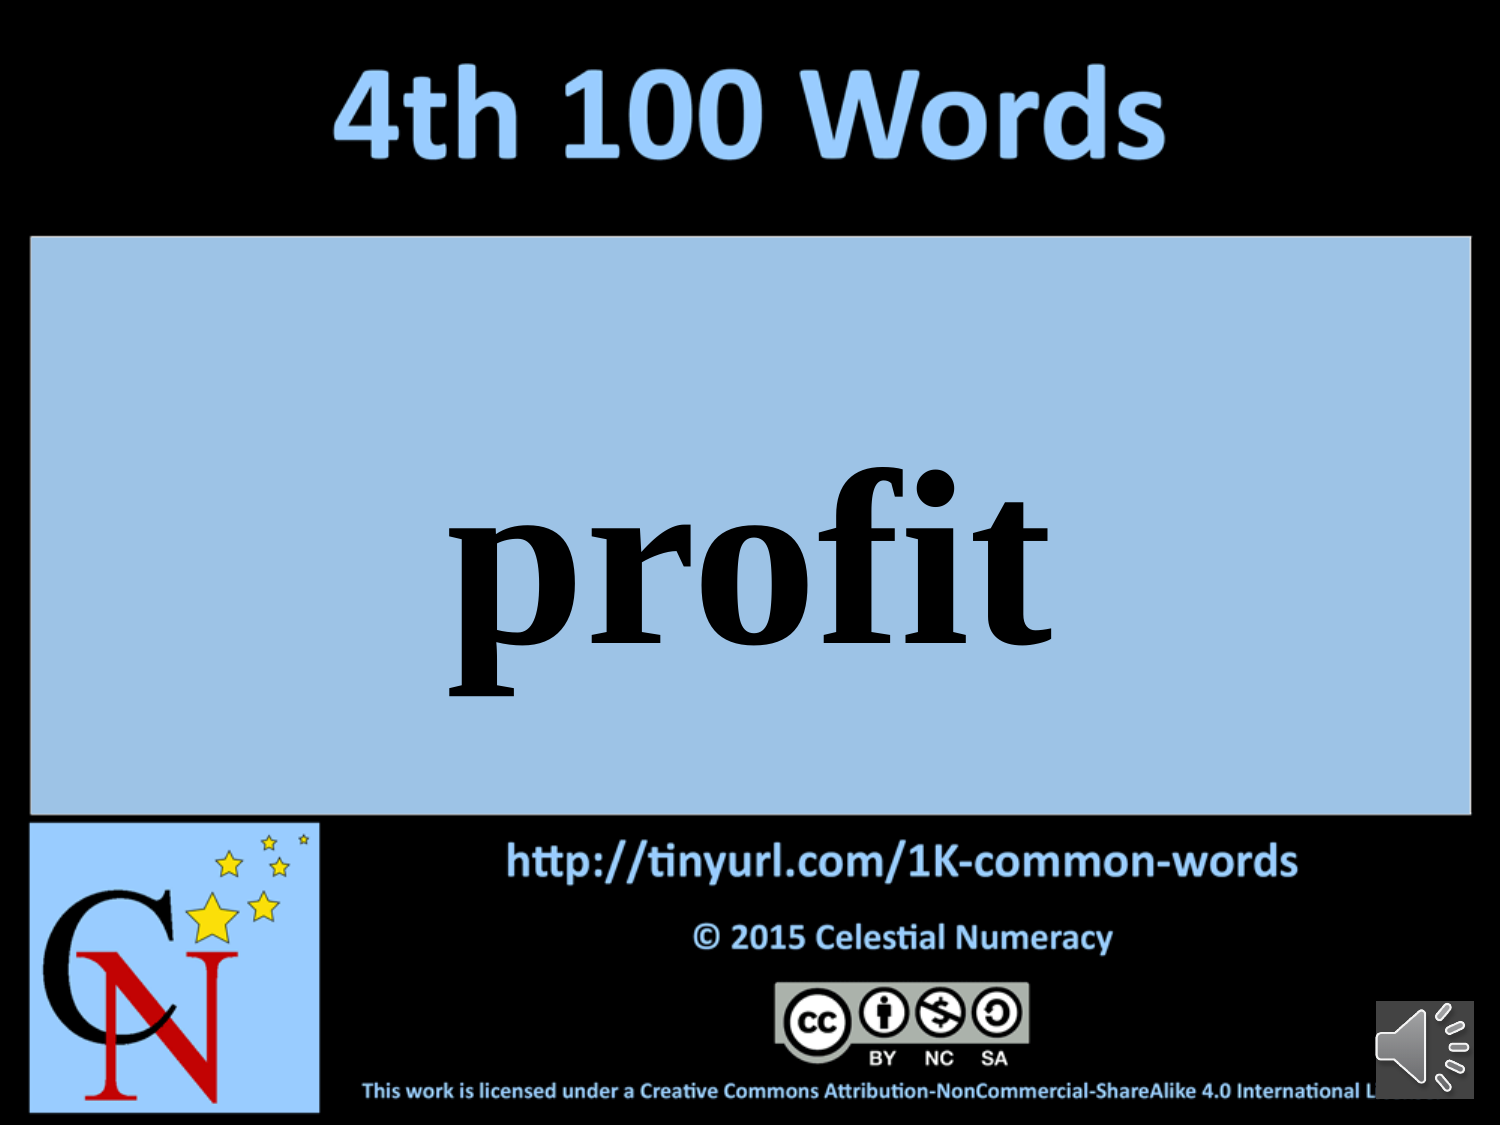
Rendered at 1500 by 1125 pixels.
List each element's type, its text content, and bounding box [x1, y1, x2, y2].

title profit [103, 453, 1397, 672]
picture [0, 0, 1500, 1125]
